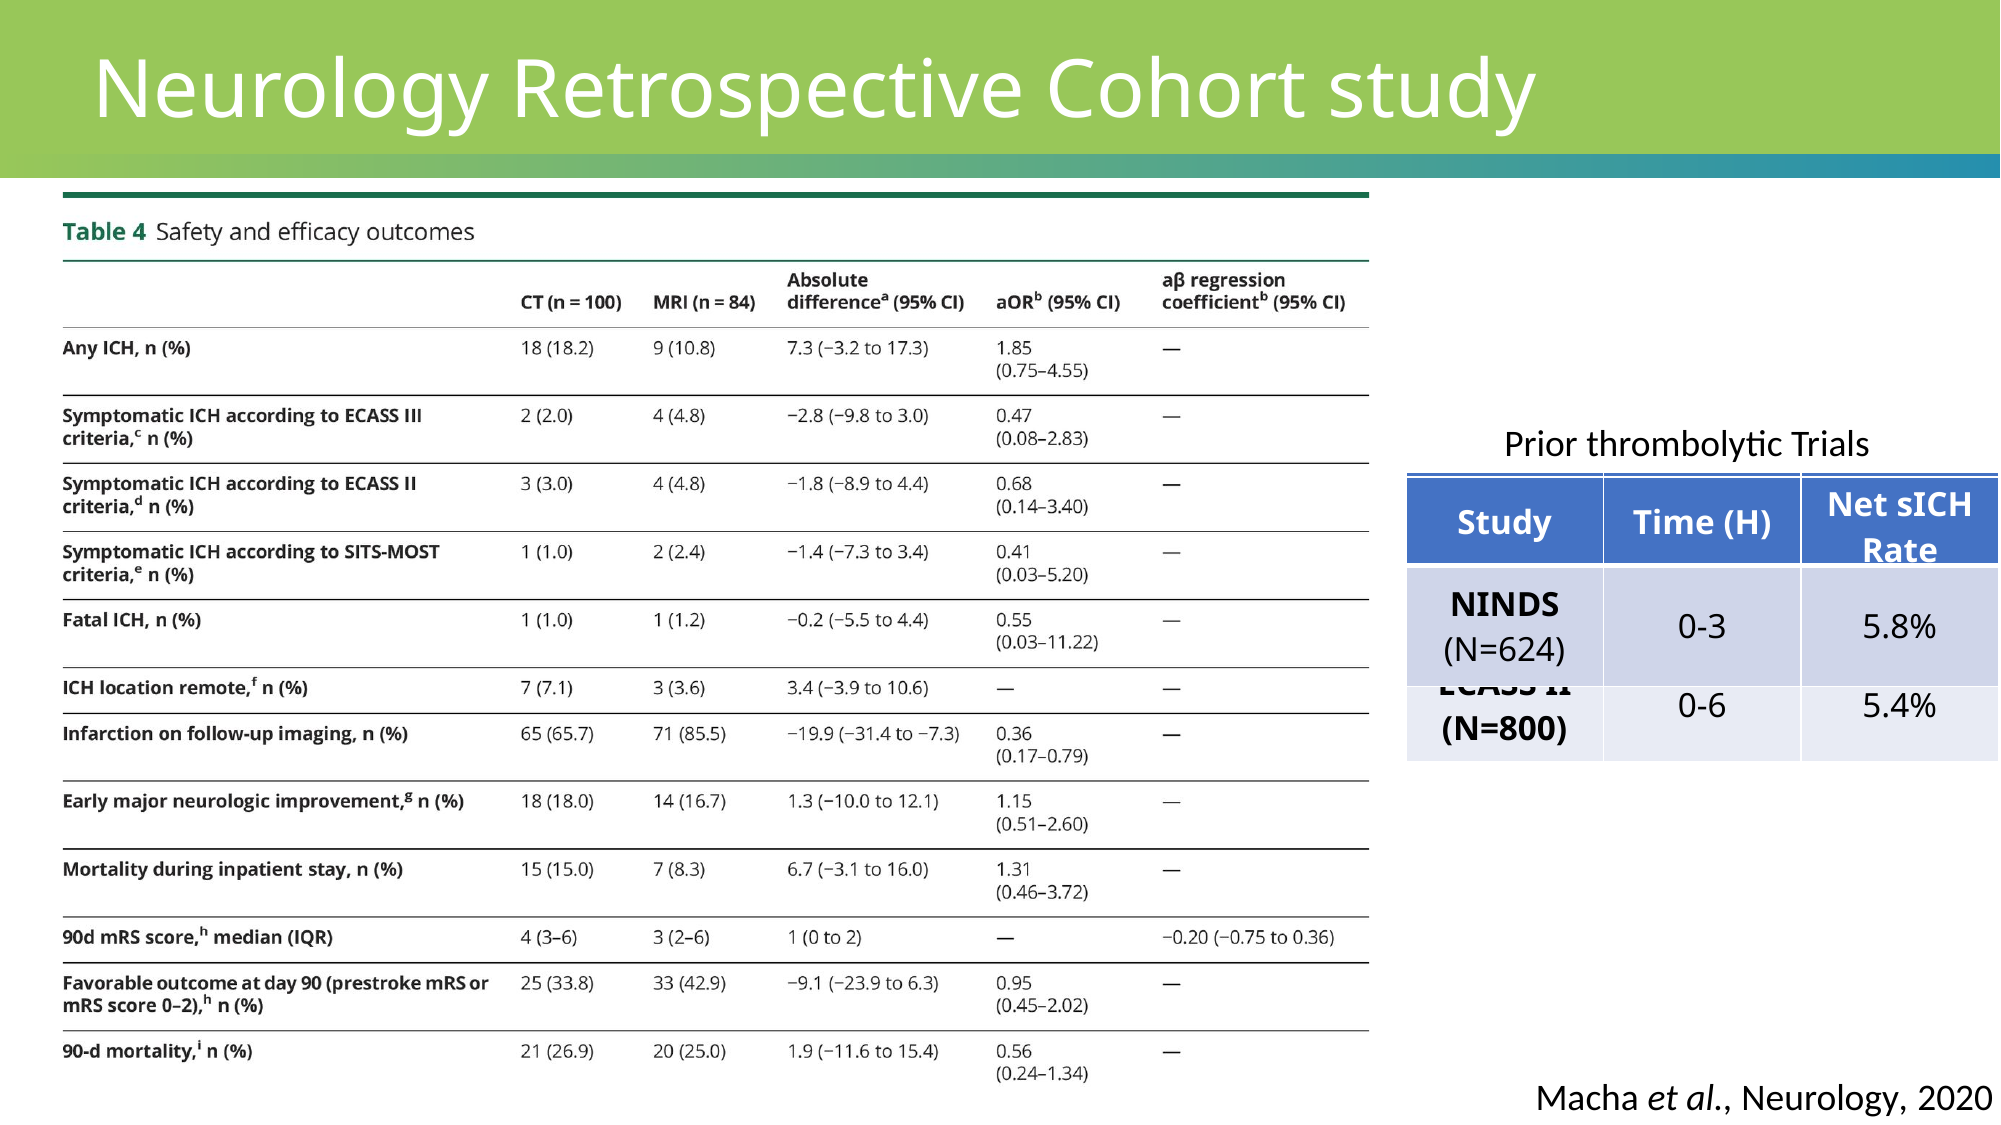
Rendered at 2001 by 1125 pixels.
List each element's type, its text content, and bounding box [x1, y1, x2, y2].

text_box [0, 154, 2000, 178]
text_box Macha et al., Neurology, 2020 [1520, 1065, 2000, 1125]
subtitle Neurology Retrospective Cohort study [77, 40, 2000, 144]
table_cell 5.8% [1802, 568, 1998, 686]
table_header Study [1407, 478, 1603, 563]
table_header Net sICH Rate [1802, 478, 1998, 563]
table_header Time (H) [1604, 478, 1800, 563]
table_cell ECASS II (N=800) [1407, 687, 1603, 761]
table_cell 0-3 [1604, 568, 1800, 686]
picture [62, 192, 1370, 1091]
table_cell 5.4% [1802, 687, 1998, 761]
text_box [0, 0, 2000, 154]
text_box Prior thrombolytic Trials [1489, 411, 1973, 472]
table_cell NINDS (N=624) [1407, 568, 1603, 686]
table_cell 0-6 [1604, 687, 1800, 761]
